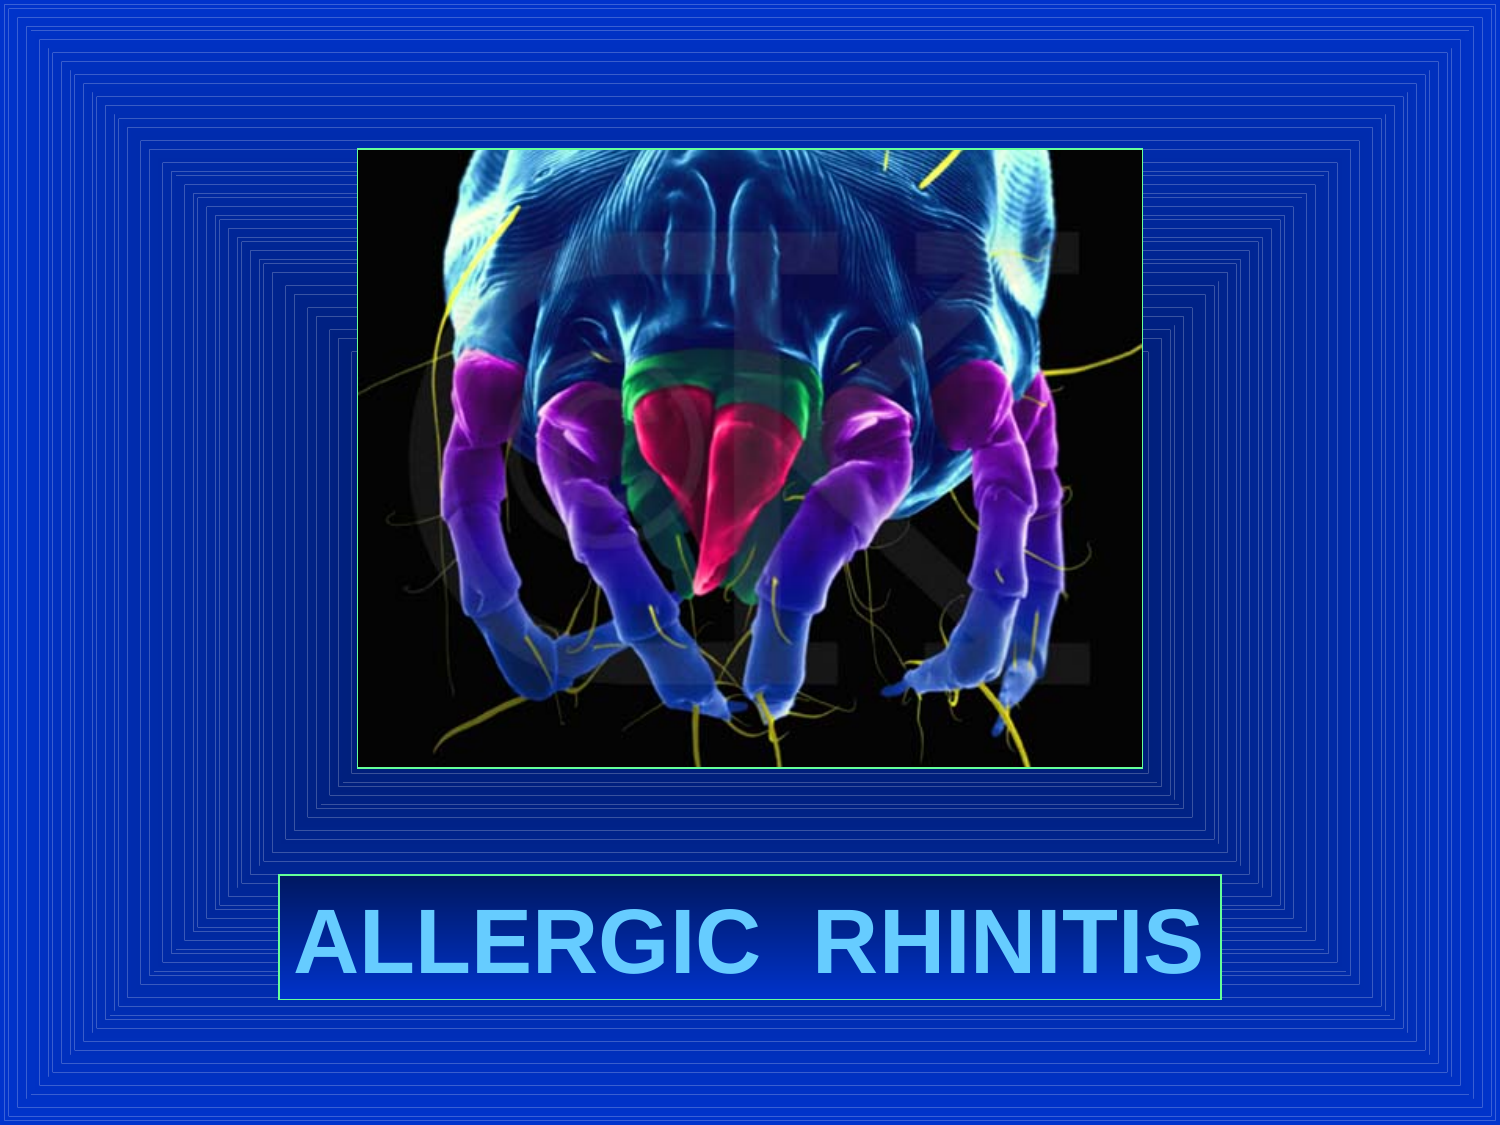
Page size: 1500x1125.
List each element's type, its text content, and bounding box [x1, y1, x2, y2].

text_box ALLERGIC RHINITIS [278, 874, 1221, 1000]
picture [358, 149, 1142, 768]
